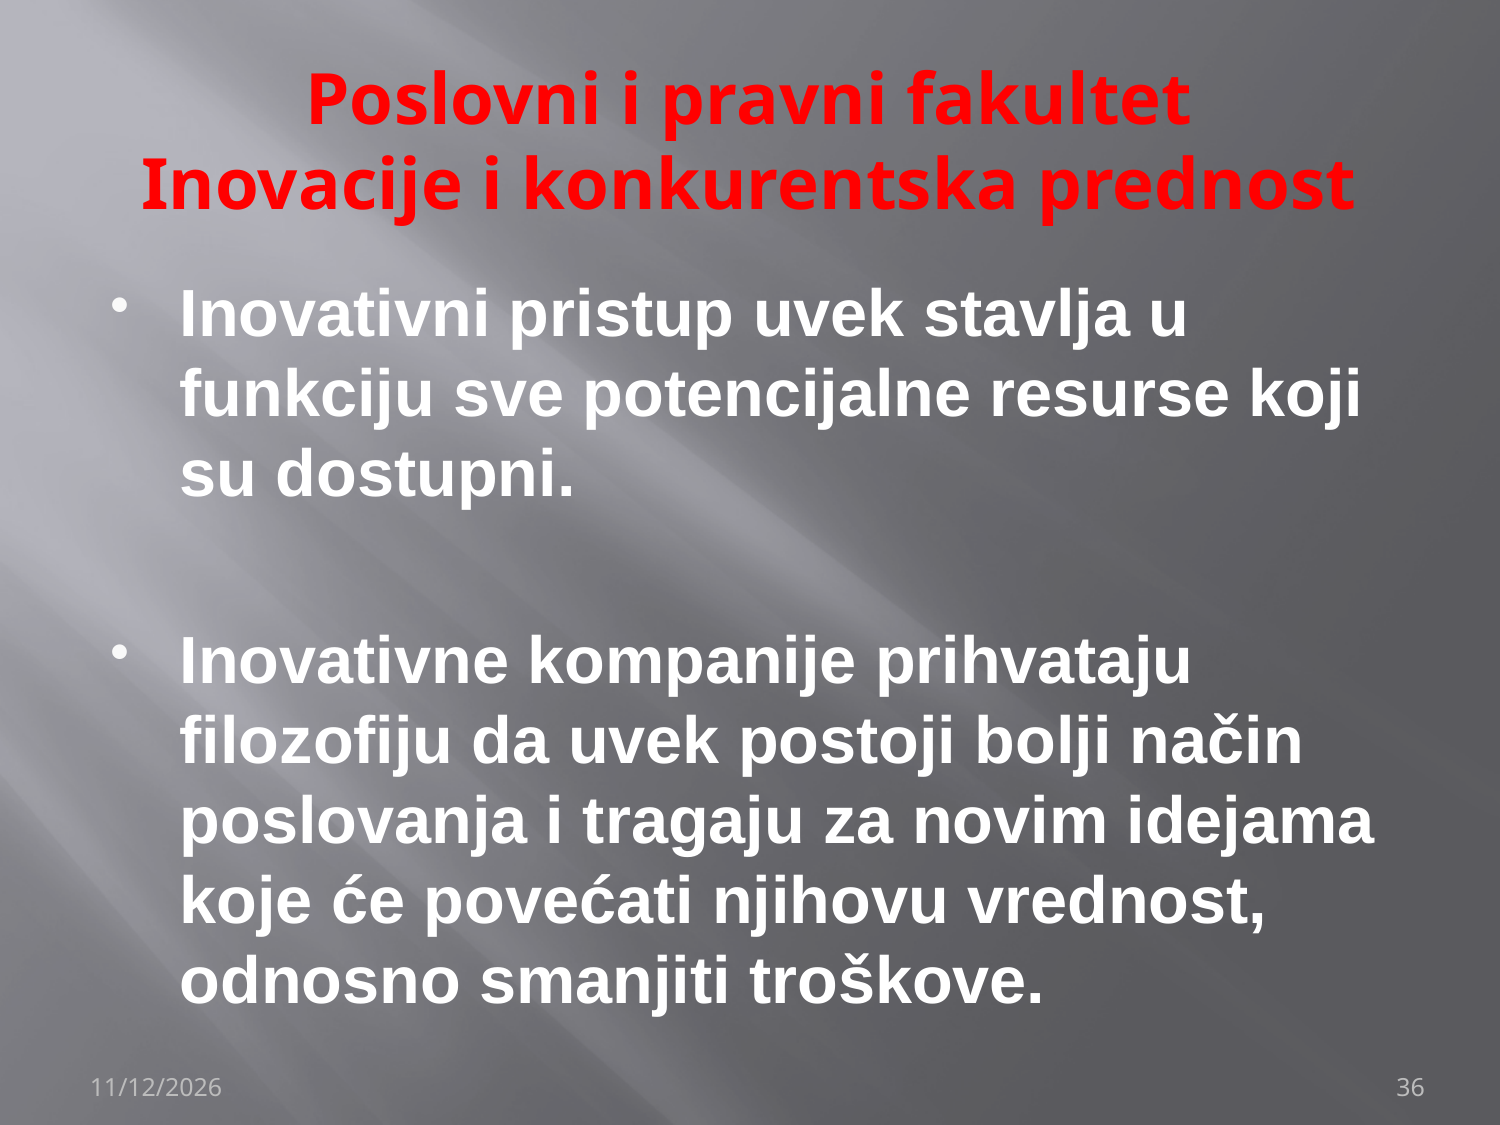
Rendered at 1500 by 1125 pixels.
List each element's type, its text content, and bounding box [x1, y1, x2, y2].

list Inovativni pristup uvek stavlja u funkciju sve potencijalne resurse koji su dostupni. Inovativne kompanije prihvataju filozofiju da uvek postoji bolji način poslovanja i tragaju za novim idejama koje će povećati njihovu vrednost, odnosno smanjiti troškove. [75, 262, 1425, 1035]
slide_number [75, 1052, 425, 1113]
title Poslovni i pravni fakultet Inovacije i konkurentska prednost [75, 45, 1425, 233]
slide_number 36 [1299, 1052, 1425, 1113]
